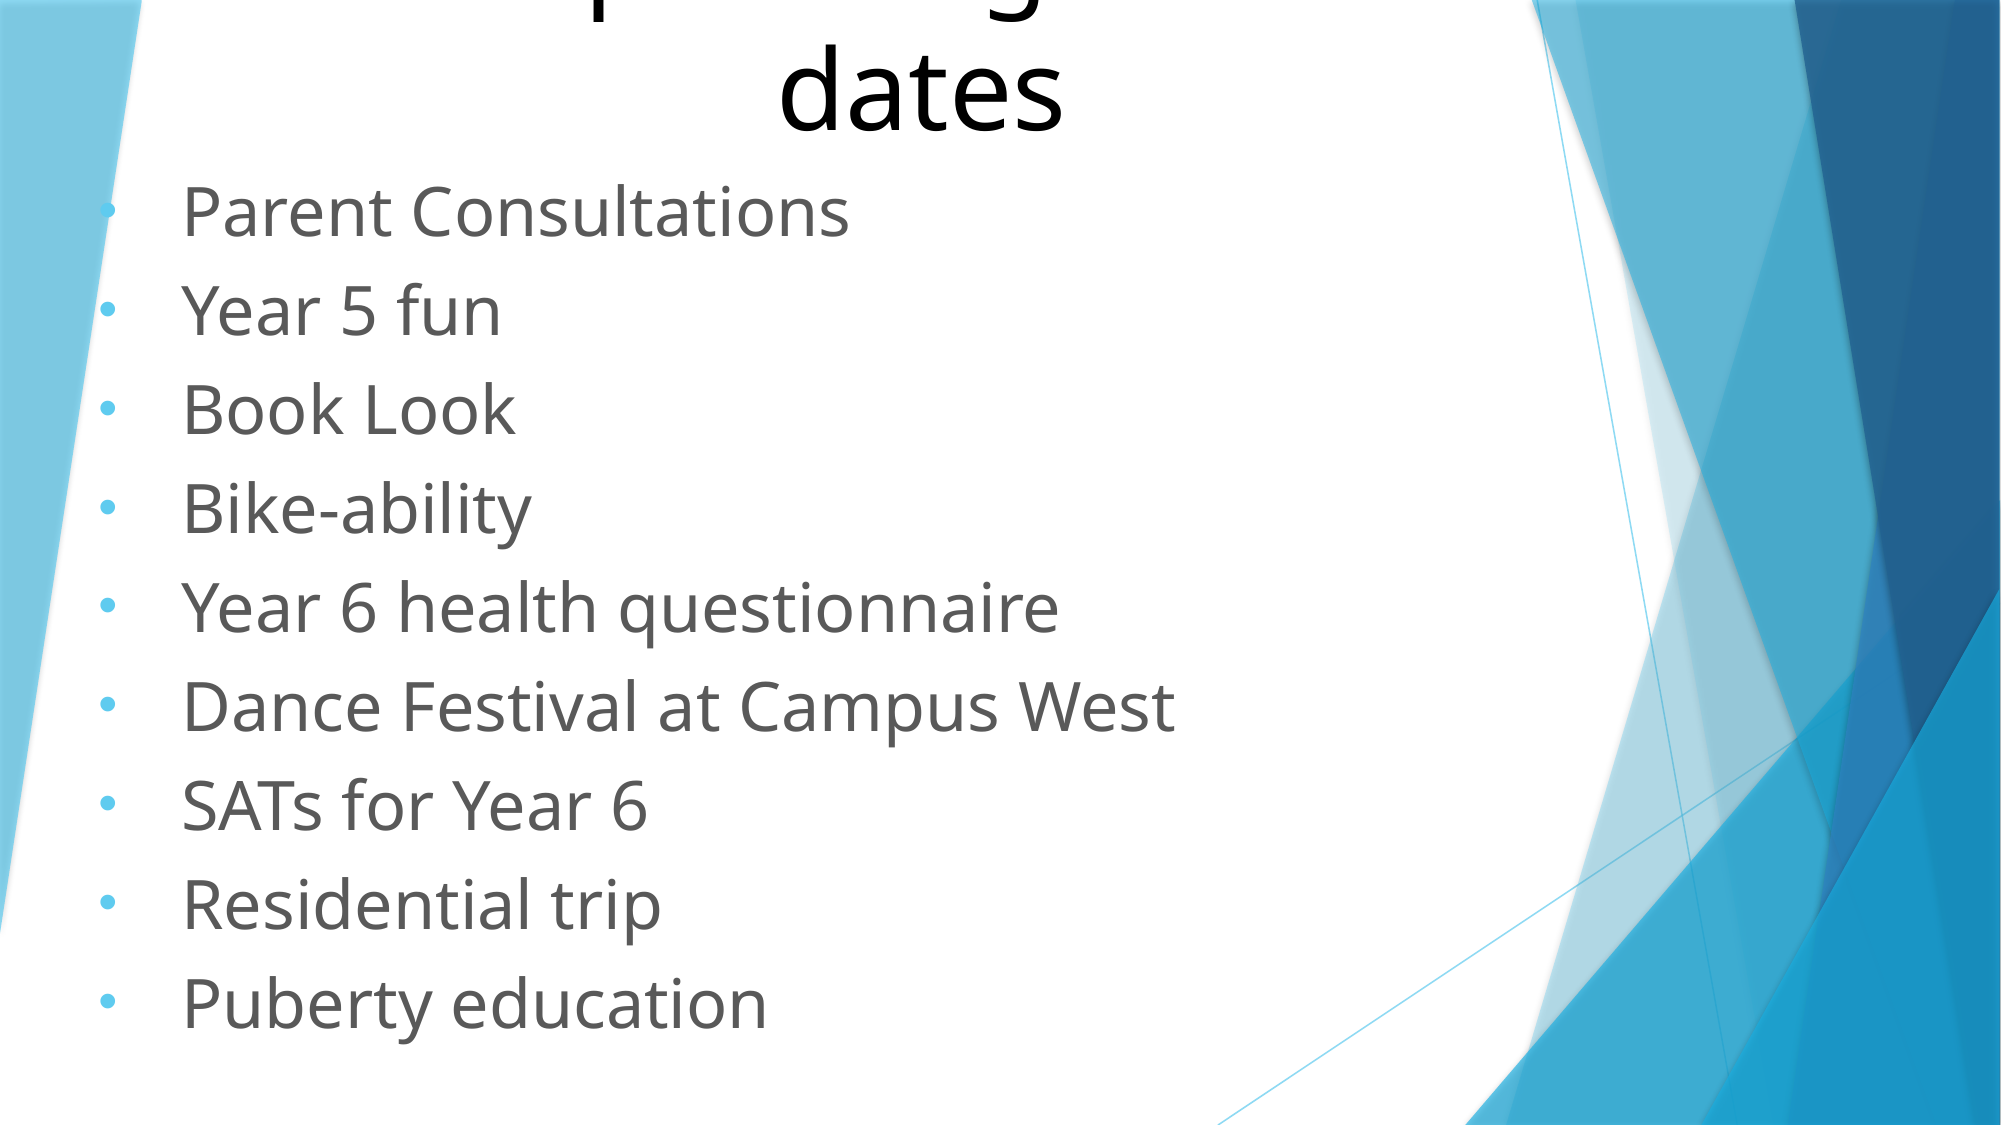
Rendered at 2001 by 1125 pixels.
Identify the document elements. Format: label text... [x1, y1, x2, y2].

subtitle Parent Consultations Year 5 fun Book Look Bike-ability Year 6 health questionnaire Dance Festival at Campus West SATs for Year 6 Residential trip Puberty education [83, 161, 1760, 1051]
title Some upcoming events and dates [37, 33, 1807, 161]
